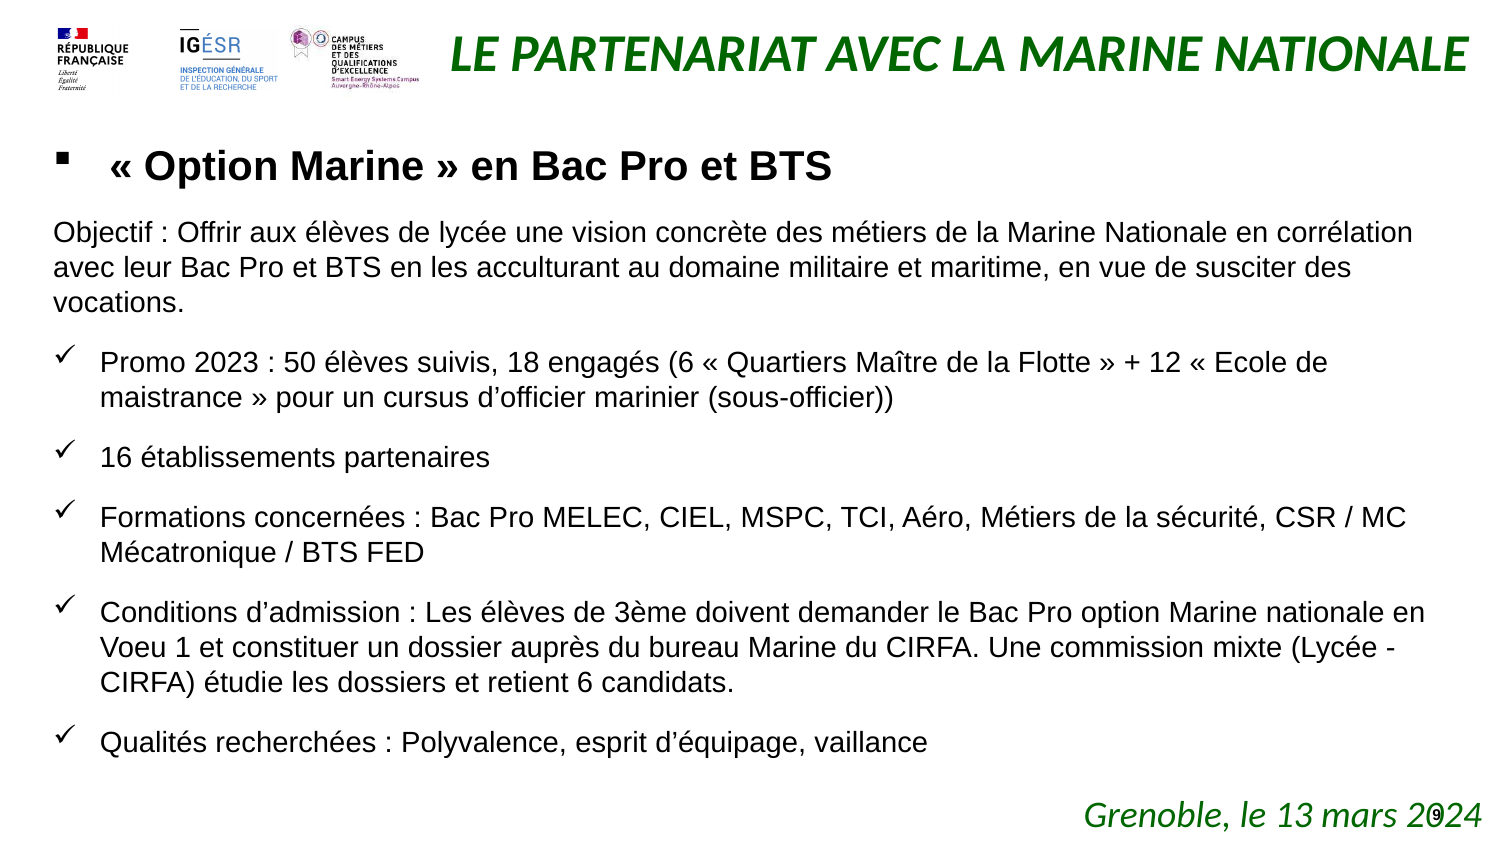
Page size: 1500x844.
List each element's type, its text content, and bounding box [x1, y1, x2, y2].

picture [289, 17, 419, 101]
title LE PARTENARIAT AVEC LA MARINE NATIONALE [419, 0, 1500, 115]
list « Option Marine » en Bac Pro et BTS Objectif : Offrir aux élèves de lycée une vision concrète des métiers de la Marine Nationale en corrélation avec leur Bac Pro et BTS en les acculturant au domaine militaire et maritime, en vue de susciter des vocations. Promo 2023 : 50 élèves suivis, 18 engagés (6 « Quartiers Maître de la Flotte » + 12 « Ecole de maistrance » pour un cursus d’officier marinier (sous-officier)) 16 établissements partenaires Formations concernées : Bac Pro MELEC, CIEL, MSPC, TCI, Aéro, Métiers de la sécurité, CSR / MC Mécatronique / BTS FED Conditions d’admission : Les élèves de 3ème doivent demander le Bac Pro option Marine nationale en Voeu 1 et constituer un dossier auprès du bureau Marine du CIRFA. Une commission mixte (Lycée - CIRFA) étudie les dossiers et retient 6 candidats. Qualités recherchées : Polyvalence, esprit d’équipage, vaillance [53, 138, 1441, 800]
picture [47, 17, 139, 101]
text_box Grenoble, le 13 mars 2024 [1068, 783, 1498, 843]
picture [180, 29, 278, 90]
